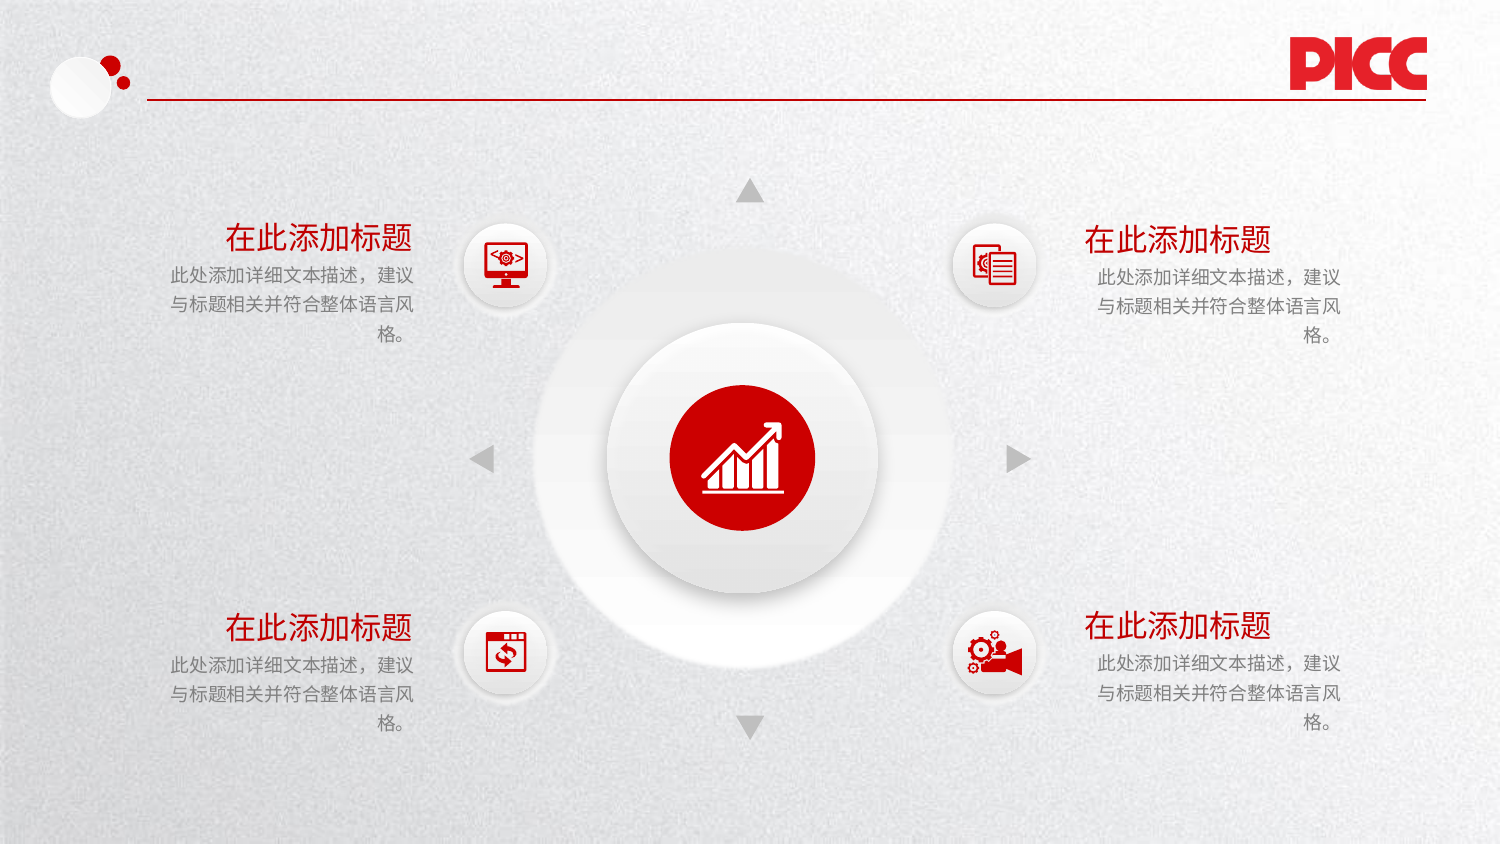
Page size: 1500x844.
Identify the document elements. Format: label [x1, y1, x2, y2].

text_box [141, 210, 430, 354]
text_box [449, 596, 562, 709]
text_box [535, 482, 950, 668]
text_box [468, 444, 1032, 474]
text_box [938, 596, 1051, 709]
text_box [534, 480, 951, 608]
text_box [606, 482, 878, 594]
text_box [1068, 599, 1357, 742]
text_box [606, 322, 878, 442]
text_box [700, 422, 785, 442]
text_box [938, 208, 1051, 322]
text_box [449, 208, 562, 322]
text_box [534, 249, 951, 442]
picture [0, 0, 1500, 844]
text_box [700, 482, 785, 494]
text_box [141, 600, 430, 744]
text_box [1068, 212, 1357, 356]
